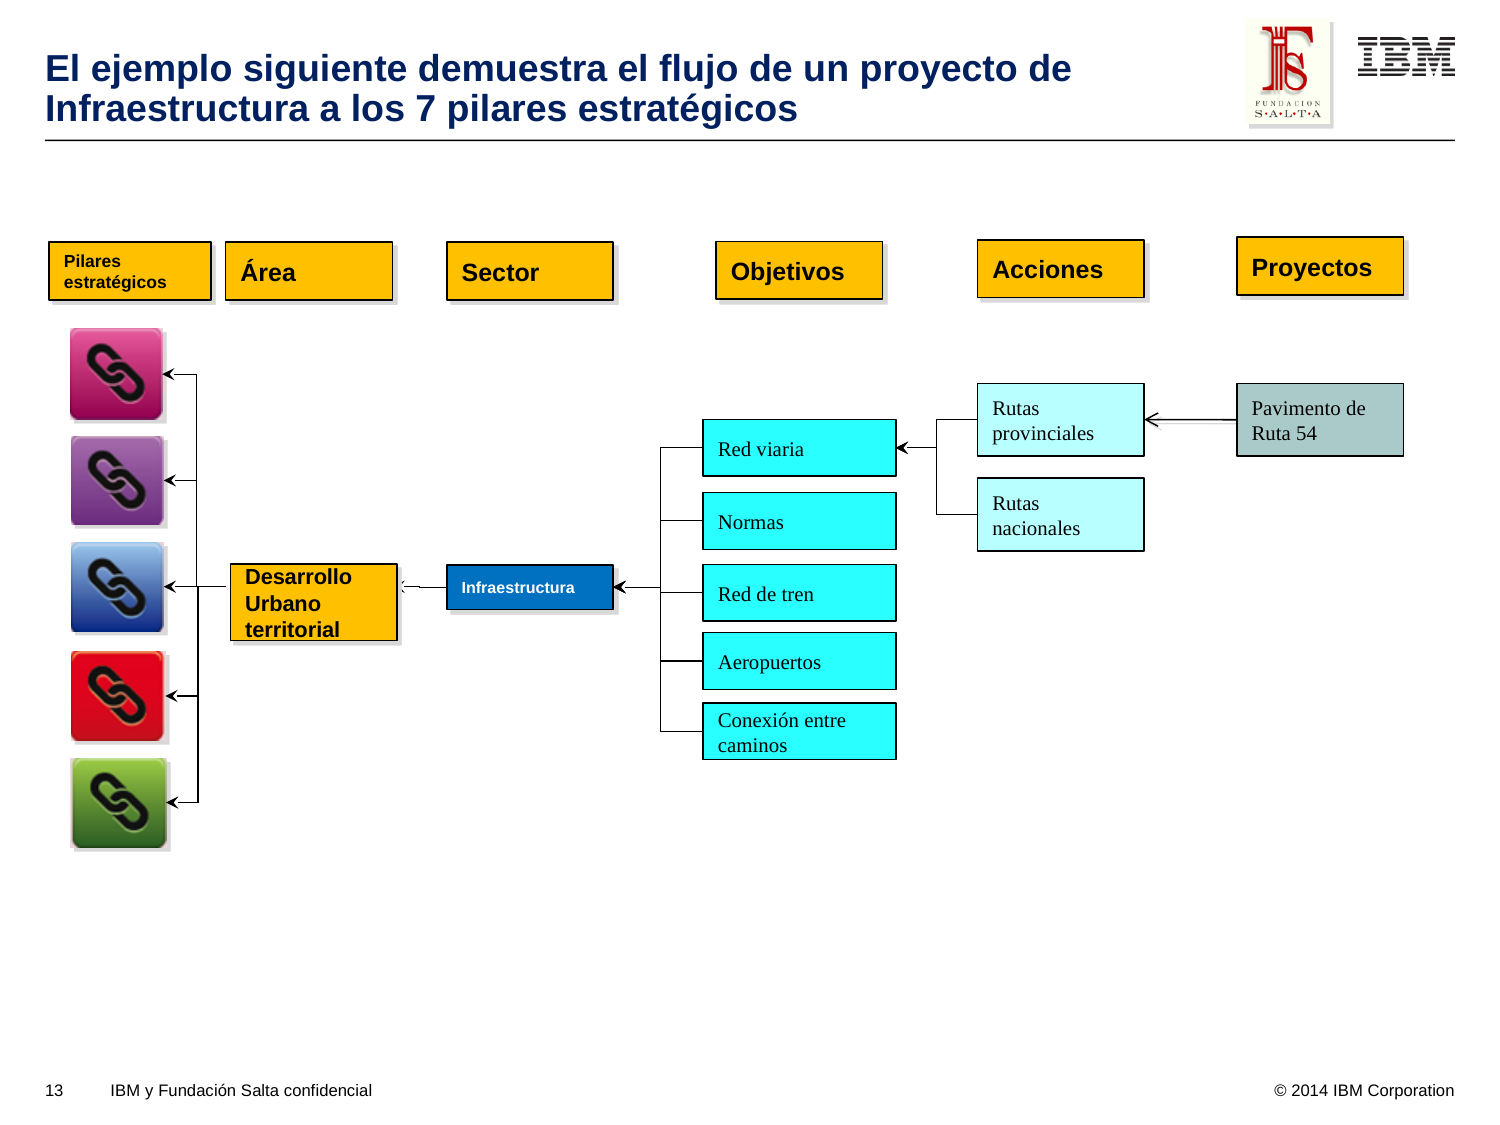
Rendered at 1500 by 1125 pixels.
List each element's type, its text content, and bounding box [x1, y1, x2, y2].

text_box Normas [708, 492, 896, 550]
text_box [165, 586, 226, 803]
title El ejemplo siguiente demuestra el flujo de un proyecto de Infraestructura a los 7 pilares estratégicos [29, 22, 1233, 157]
text_box Acciones [977, 239, 1145, 298]
slide_number 13 [29, 1072, 91, 1103]
text_box Conexión entre caminos [703, 702, 896, 760]
text_box Área [225, 242, 393, 300]
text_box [163, 480, 226, 585]
text_box Aeropuertos [708, 632, 896, 690]
picture [71, 436, 161, 525]
text_box Desarrollo Urbano territorial [232, 563, 398, 641]
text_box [613, 447, 704, 585]
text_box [895, 447, 978, 515]
text_box Rutas nacionales [977, 478, 1145, 551]
text_box Pilares estratégicos [49, 242, 211, 300]
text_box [161, 373, 226, 480]
picture [69, 328, 163, 420]
text_box Proyectos [1236, 237, 1404, 295]
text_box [895, 419, 978, 447]
picture [70, 757, 167, 848]
picture [1358, 37, 1455, 76]
text_box Red viaria [703, 419, 893, 477]
picture [1245, 18, 1330, 124]
text_box Red de tren [708, 564, 896, 622]
text_box Pavimento de Ruta 54 [1236, 383, 1404, 457]
picture [71, 651, 165, 741]
footer IBM y Fundación Salta confidencial [95, 1072, 1230, 1103]
text_box Rutas provinciales [977, 383, 1145, 456]
text_box Infraestructura [446, 564, 606, 610]
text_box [613, 586, 704, 662]
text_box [613, 668, 704, 732]
text_box Sector [446, 242, 614, 300]
text_box Objetivos [716, 241, 883, 300]
picture [71, 541, 165, 632]
